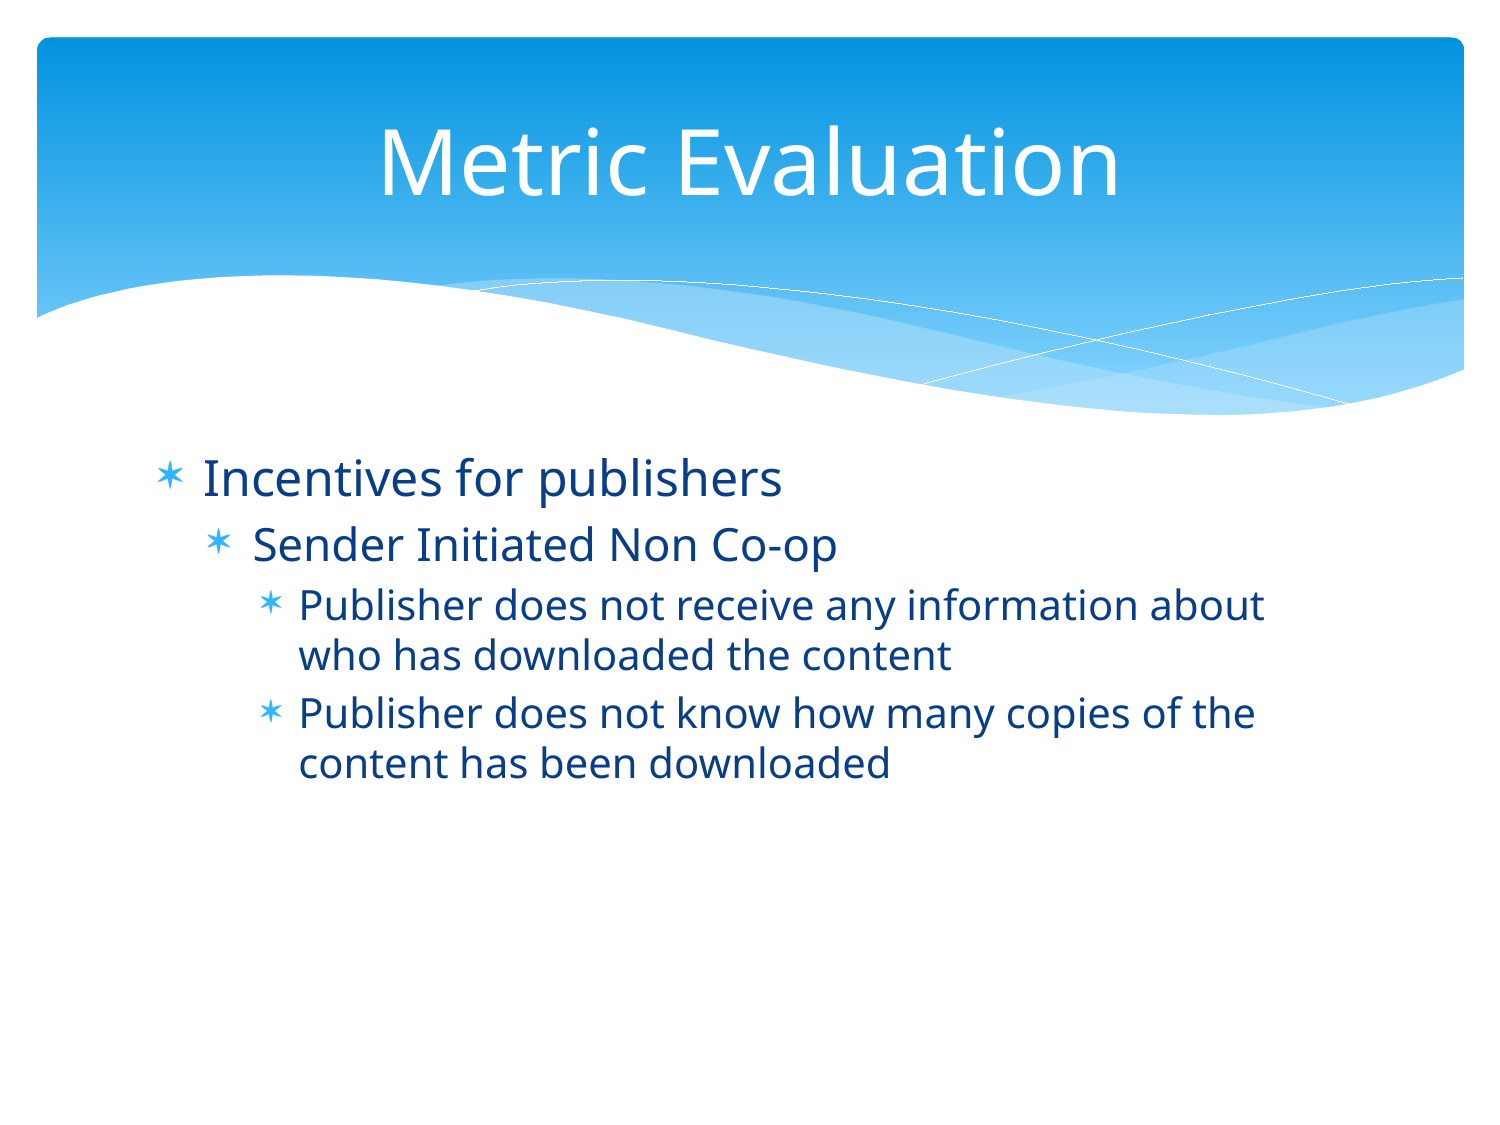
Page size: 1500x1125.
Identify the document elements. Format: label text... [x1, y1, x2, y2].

title Metric Evaluation [75, 55, 1425, 261]
list Incentives for publishers Sender Initiated Non Co-op Publisher does not receive any information about who has downloaded the content Publisher does not know how many copies of the content has been downloaded [143, 438, 1359, 1005]
